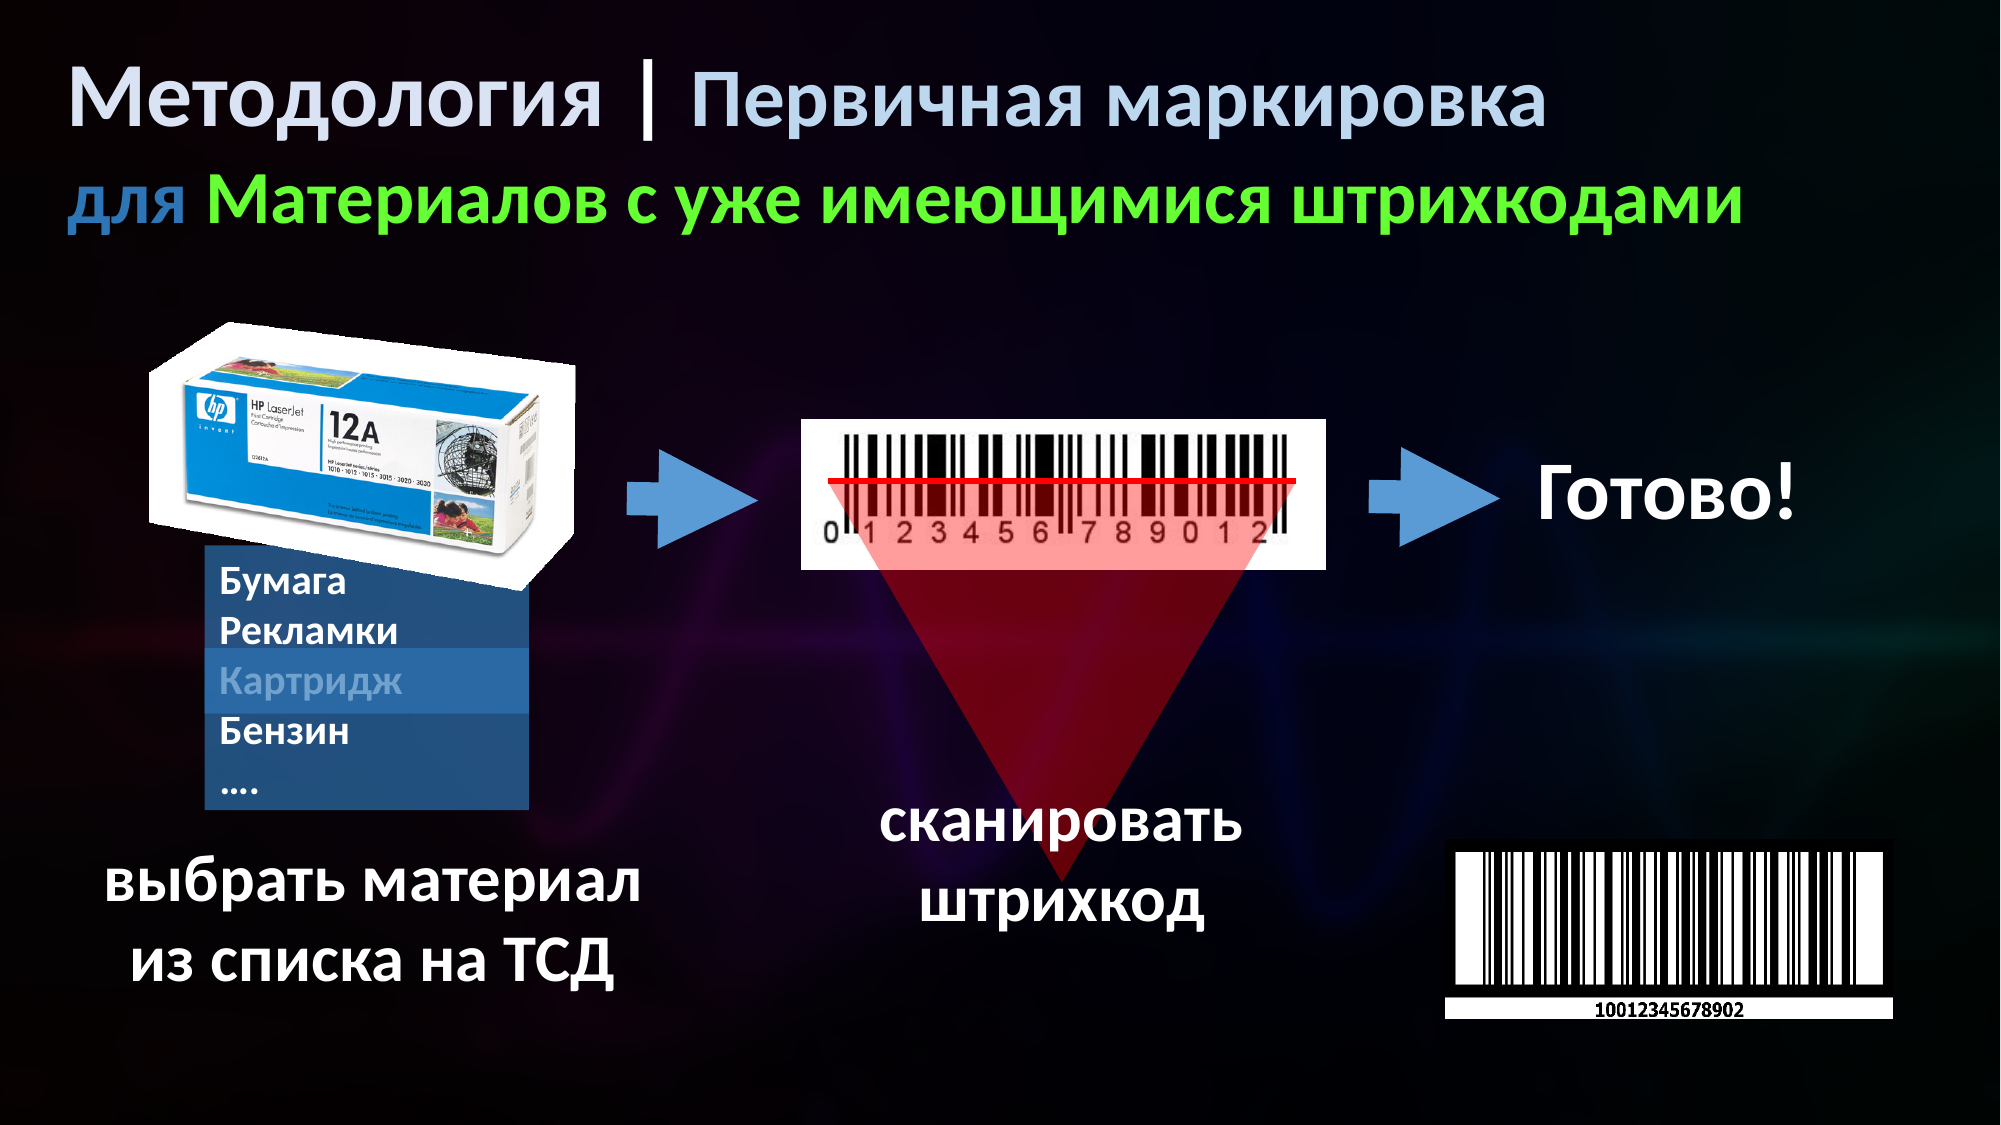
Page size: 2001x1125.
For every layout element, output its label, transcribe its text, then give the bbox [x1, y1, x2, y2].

text_box Методология | Первичная маркировка [51, 27, 1565, 153]
text_box для Материалов с уже имеющимися штрихкодами [53, 141, 1762, 247]
text_box Бумага Рекламки Картридж Бензин …. [204, 593, 529, 648]
text_box сканировать штрихкод [854, 767, 1269, 943]
text_box выбрать материал из списка на ТСД [0, 827, 746, 1002]
picture [0, 0, 2001, 1125]
text_box [204, 648, 529, 714]
text_box Готово! [1522, 429, 1815, 544]
text_box [878, 570, 1246, 767]
text_box Бумага Рекламки Картридж Бензин …. [204, 714, 529, 811]
